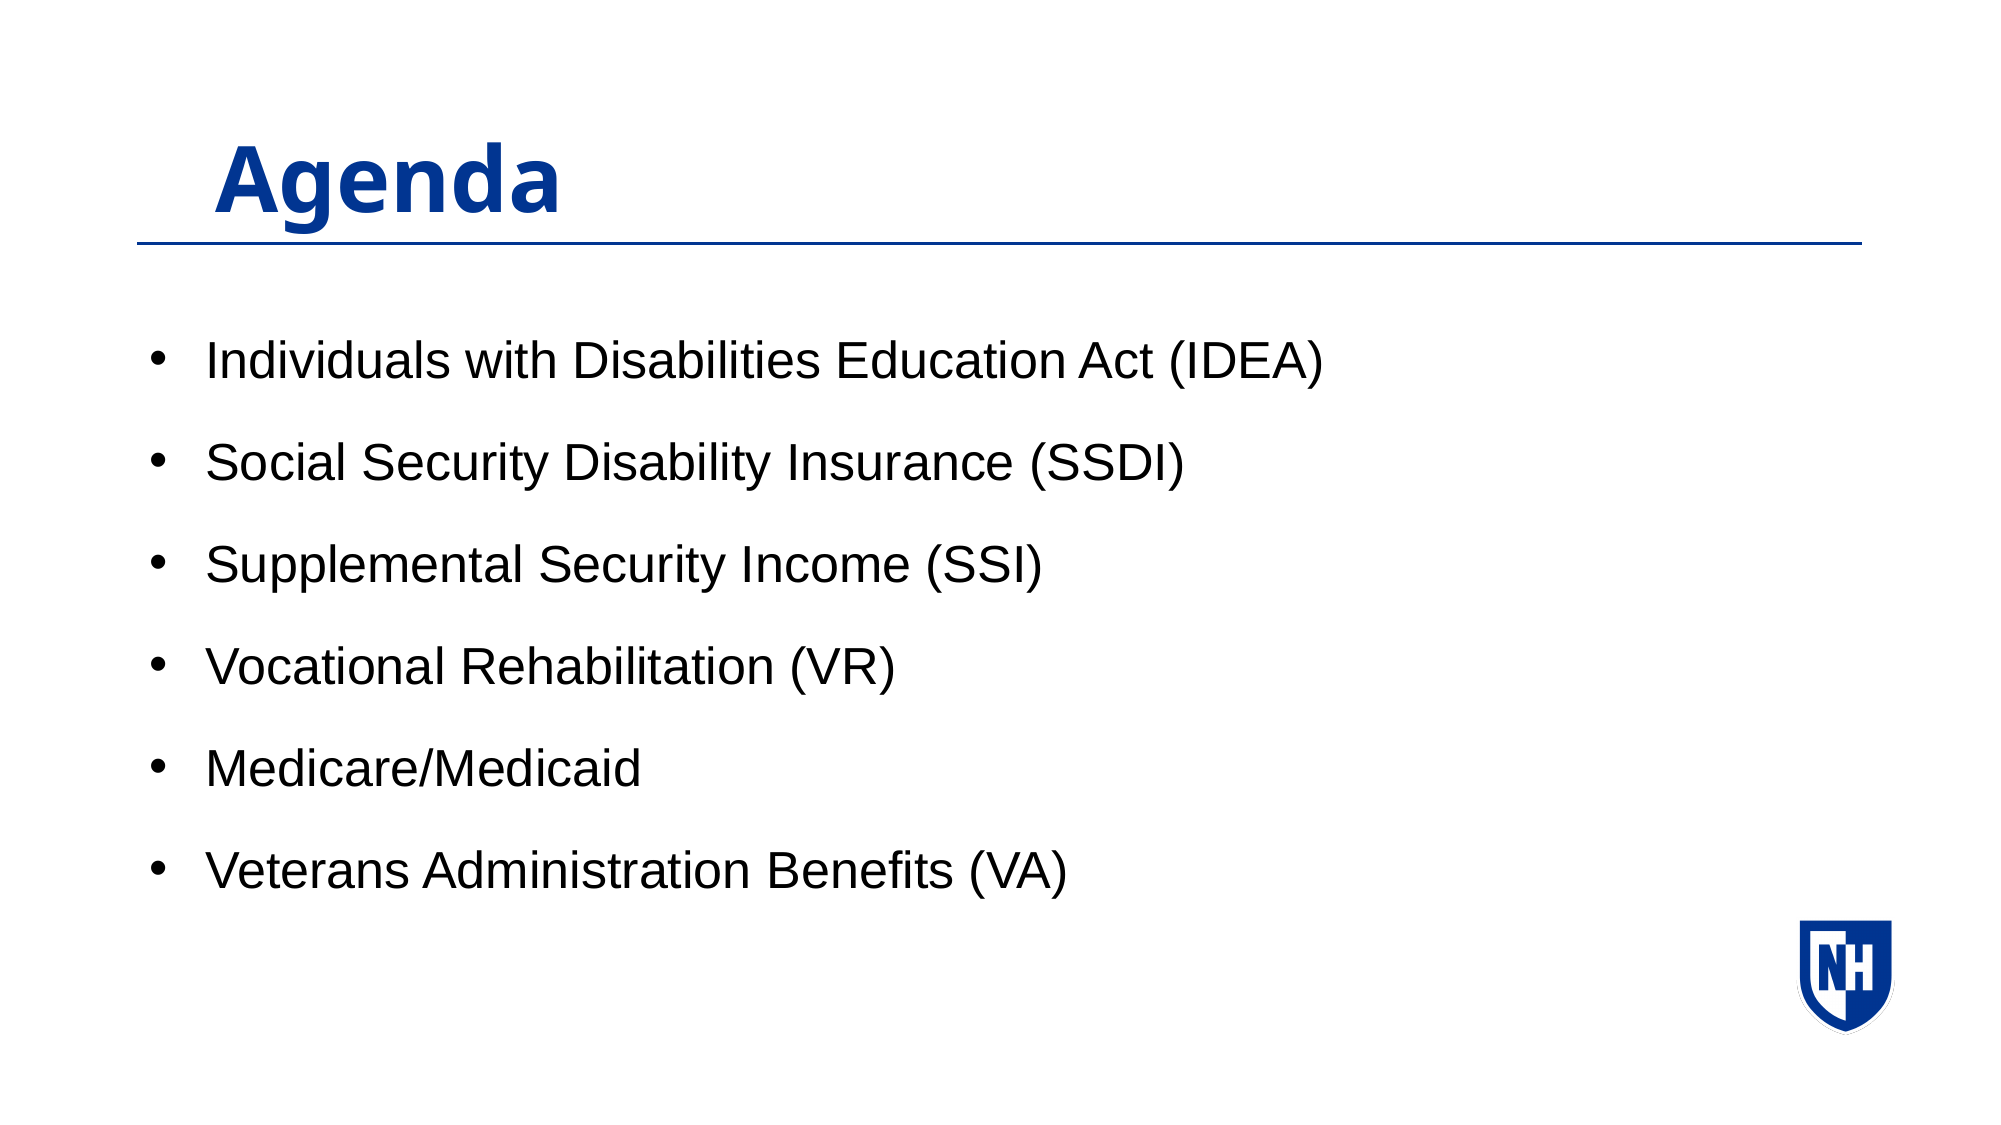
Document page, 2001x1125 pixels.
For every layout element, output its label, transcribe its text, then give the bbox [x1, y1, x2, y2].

title Agenda [200, 96, 1251, 240]
picture [1796, 917, 1895, 1047]
list Individuals with Disabilities Education Act (IDEA) Social Security Disability Insurance (SSDI) Supplemental Security Income (SSI) Vocational Rehabilitation (VR) Medicare/Medicaid Veterans Administration Benefits (VA) [134, 287, 1892, 1029]
